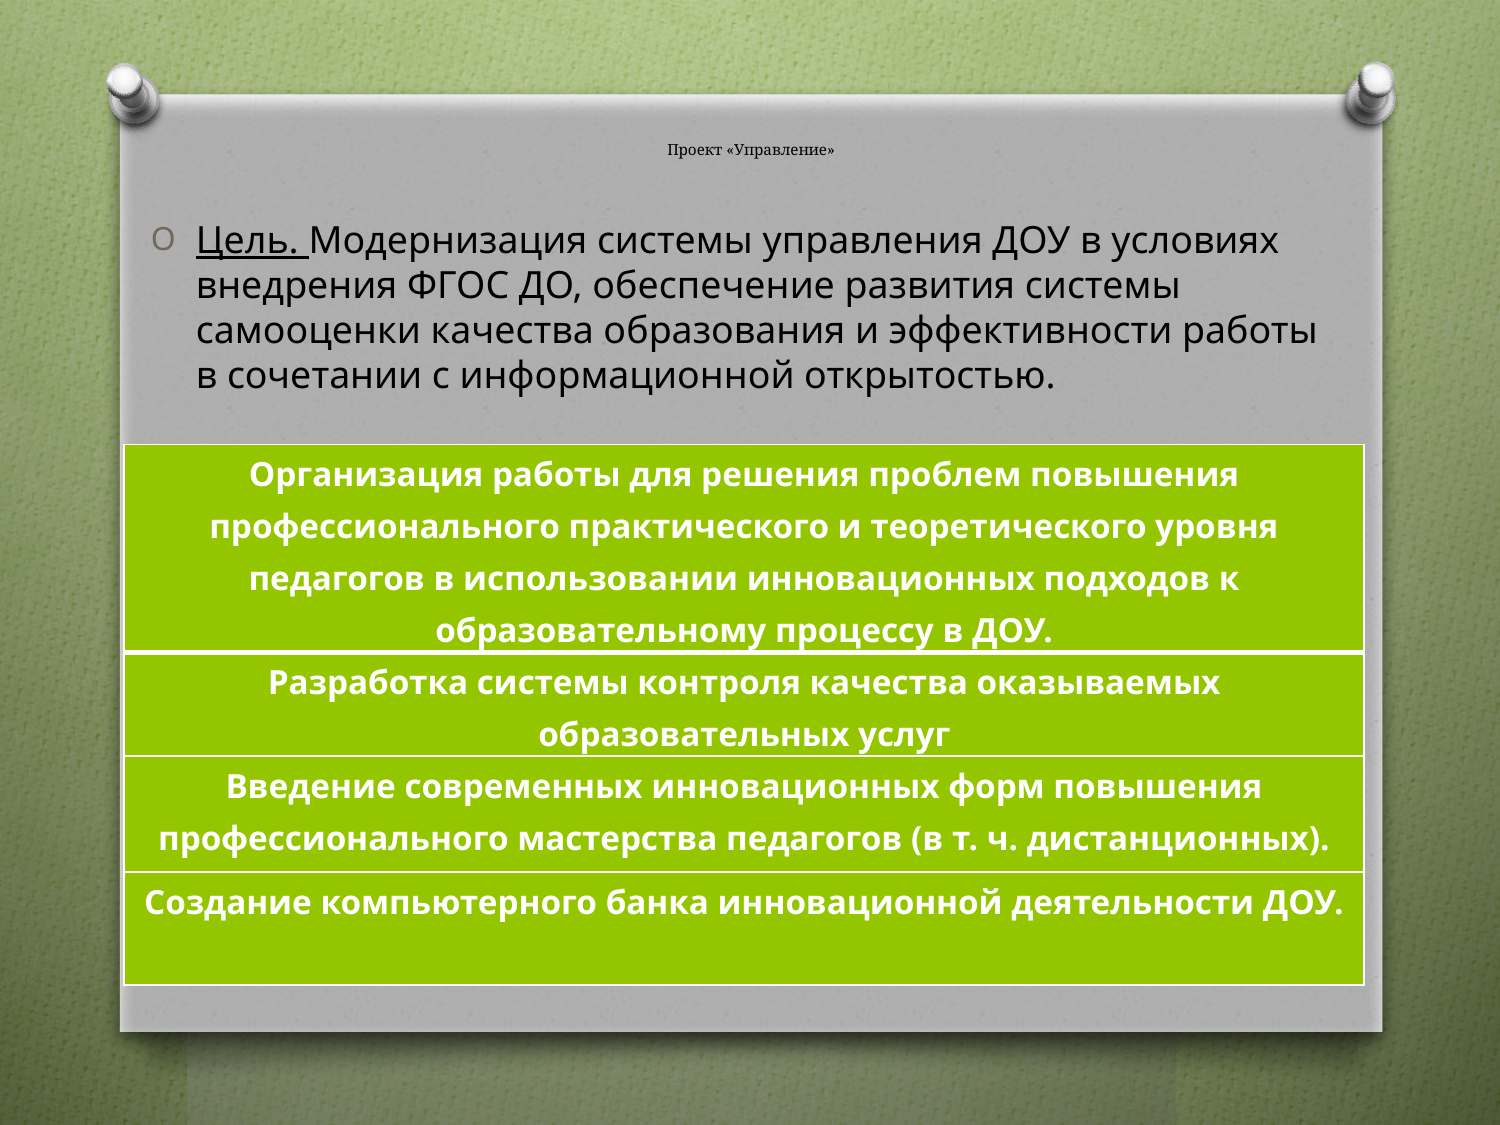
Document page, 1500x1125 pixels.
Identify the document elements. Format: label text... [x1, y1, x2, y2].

picture [1317, 35, 1439, 156]
picture [75, 29, 198, 153]
title Проект «Управление» [179, 113, 1323, 185]
table_cell Разработка системы контроля качества оказываемых образовательных услуг [125, 655, 1363, 755]
table_cell Введение современных инновационных форм повышения профессионального мастерства педагогов (в т. ч. дистанционных). [125, 757, 1363, 871]
table_header Организация работы для решения проблем повышения профессионального практического и теоретического уровня педагогов в использовании инновационных подходов к образовательному процессу в ДОУ. [125, 445, 1363, 650]
list Цель. Модернизация системы управления ДОУ в условиях внедрения ФГОС ДО, обеспечение развития системы самооценки качества образования и эффективности работы в сочетании с информационной открытостью. [135, 208, 1365, 444]
table_cell Создание компьютерного банка инновационной деятельности ДОУ. [125, 873, 1363, 984]
